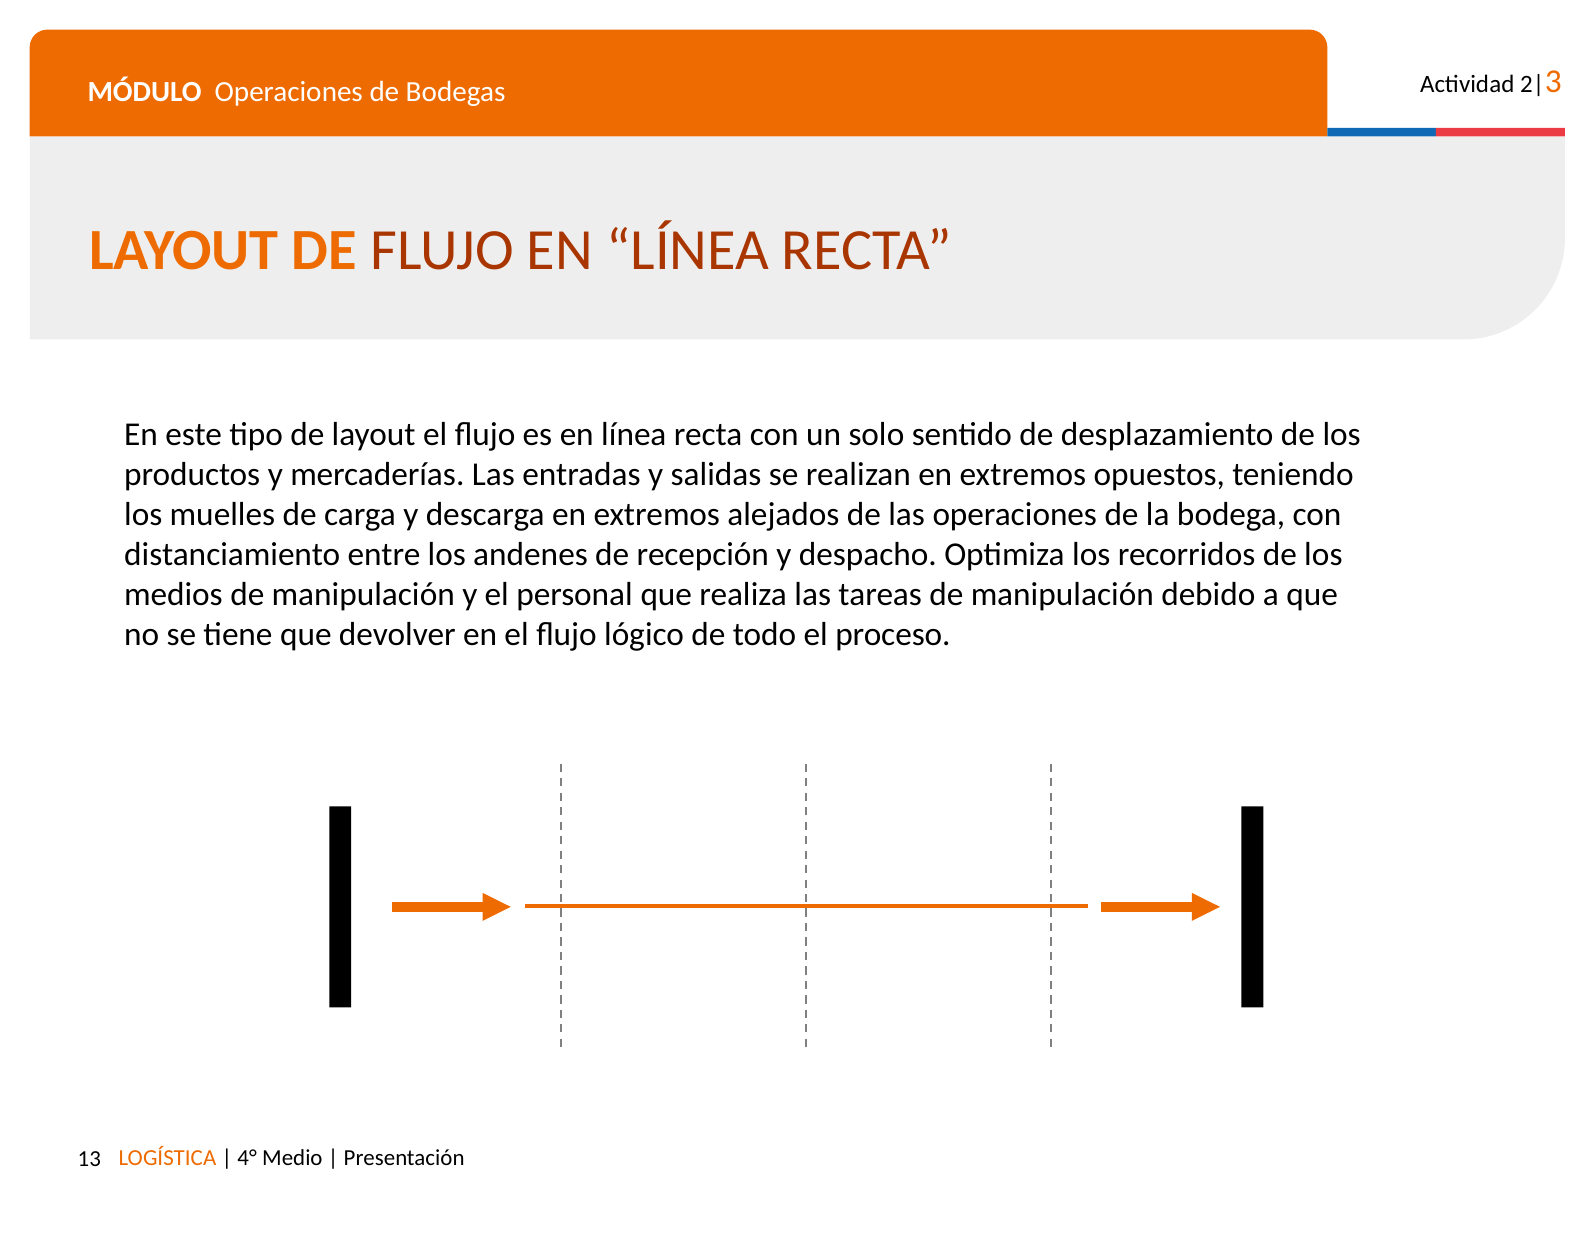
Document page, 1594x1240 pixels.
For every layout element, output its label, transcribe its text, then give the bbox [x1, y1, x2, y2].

slide_number 13 [60, 1128, 117, 1182]
text_box [392, 900, 511, 914]
text_box [329, 806, 352, 1008]
text_box LAYOUT DE FLUJO EN “LÍNEA RECTA” [74, 209, 1543, 296]
text_box En este tipo de layout el flujo es en línea recta con un solo sentido de desplazamiento de los productos y mercaderías. Las entradas y salidas se realizan en extremos opuestos, teniendo los muelles de carga y descarga en extremos alejados de las operaciones de la bodega, con distanciamiento entre los andenes de recepción y despacho. Optimiza los recorridos de los medios de manipulación y el personal que realiza las tareas de manipulación debido a que no se tiene que devolver en el flujo lógico de todo el proceso. [116, 404, 1381, 660]
text_box [1101, 900, 1220, 914]
text_box [1241, 806, 1264, 1008]
